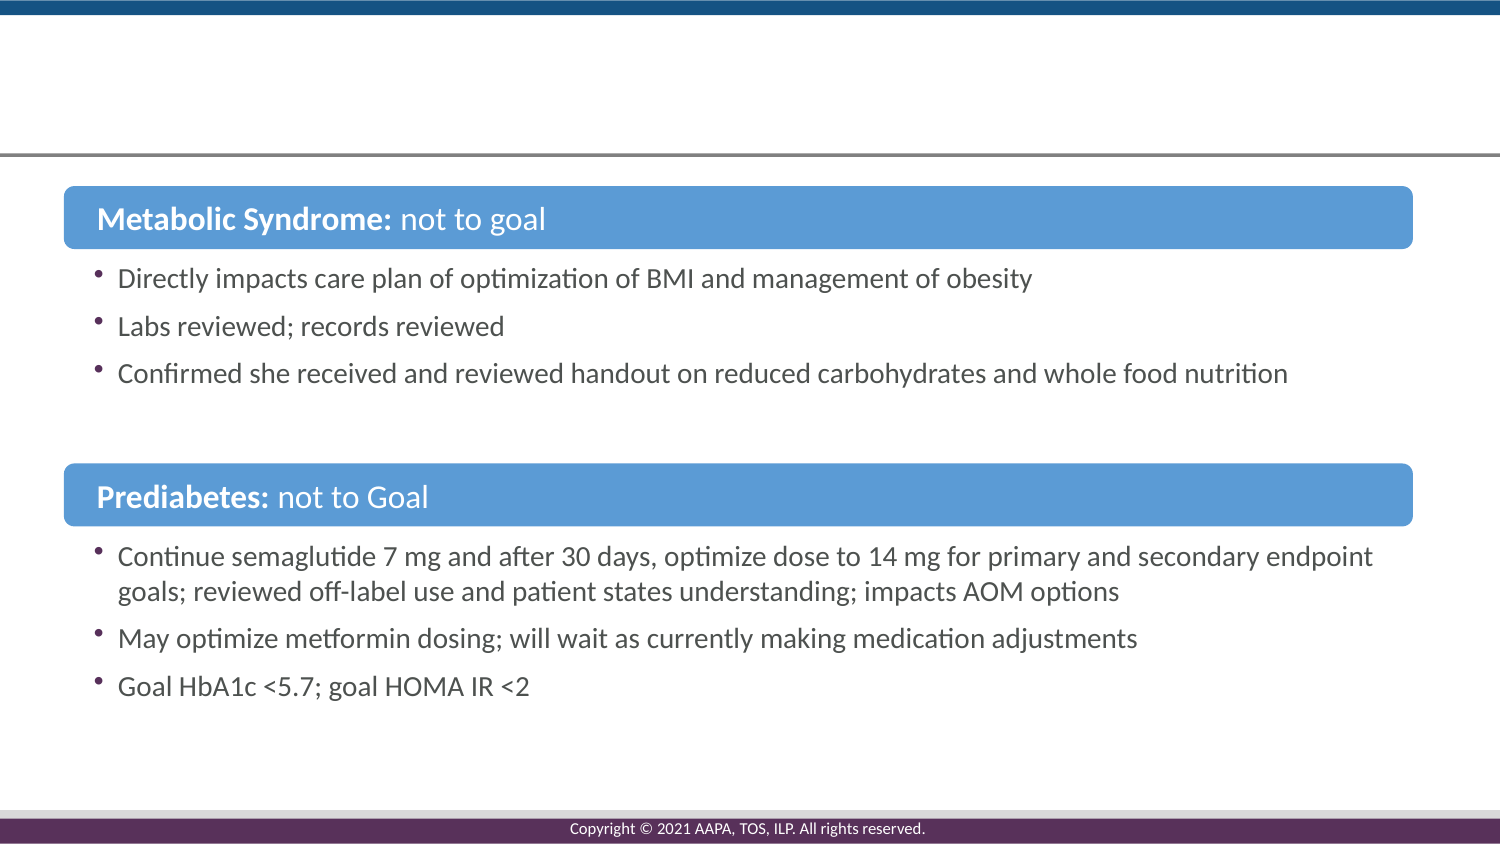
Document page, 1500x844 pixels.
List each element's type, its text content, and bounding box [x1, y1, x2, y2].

text_box Prediabetes: not to Goal [63, 463, 1413, 527]
text_box Continue semaglutide 7 mg and after 30 days, optimize dose to 14 mg for primary and secondary endpoint goals; reviewed off-label use and patient states understanding; impacts AOM options May optimize metformin dosing; will wait as currently making medication adjustments Goal HbA1c <5.7; goal HOMA IR <2 [63, 522, 1431, 718]
text_box Metabolic Syndrome: not to goal [63, 186, 1413, 250]
text_box Directly impacts care plan of optimization of BMI and management of obesity Labs reviewed; records reviewed Confirmed she received and reviewed handout on reduced carbohydrates and whole food nutrition [63, 244, 1431, 368]
